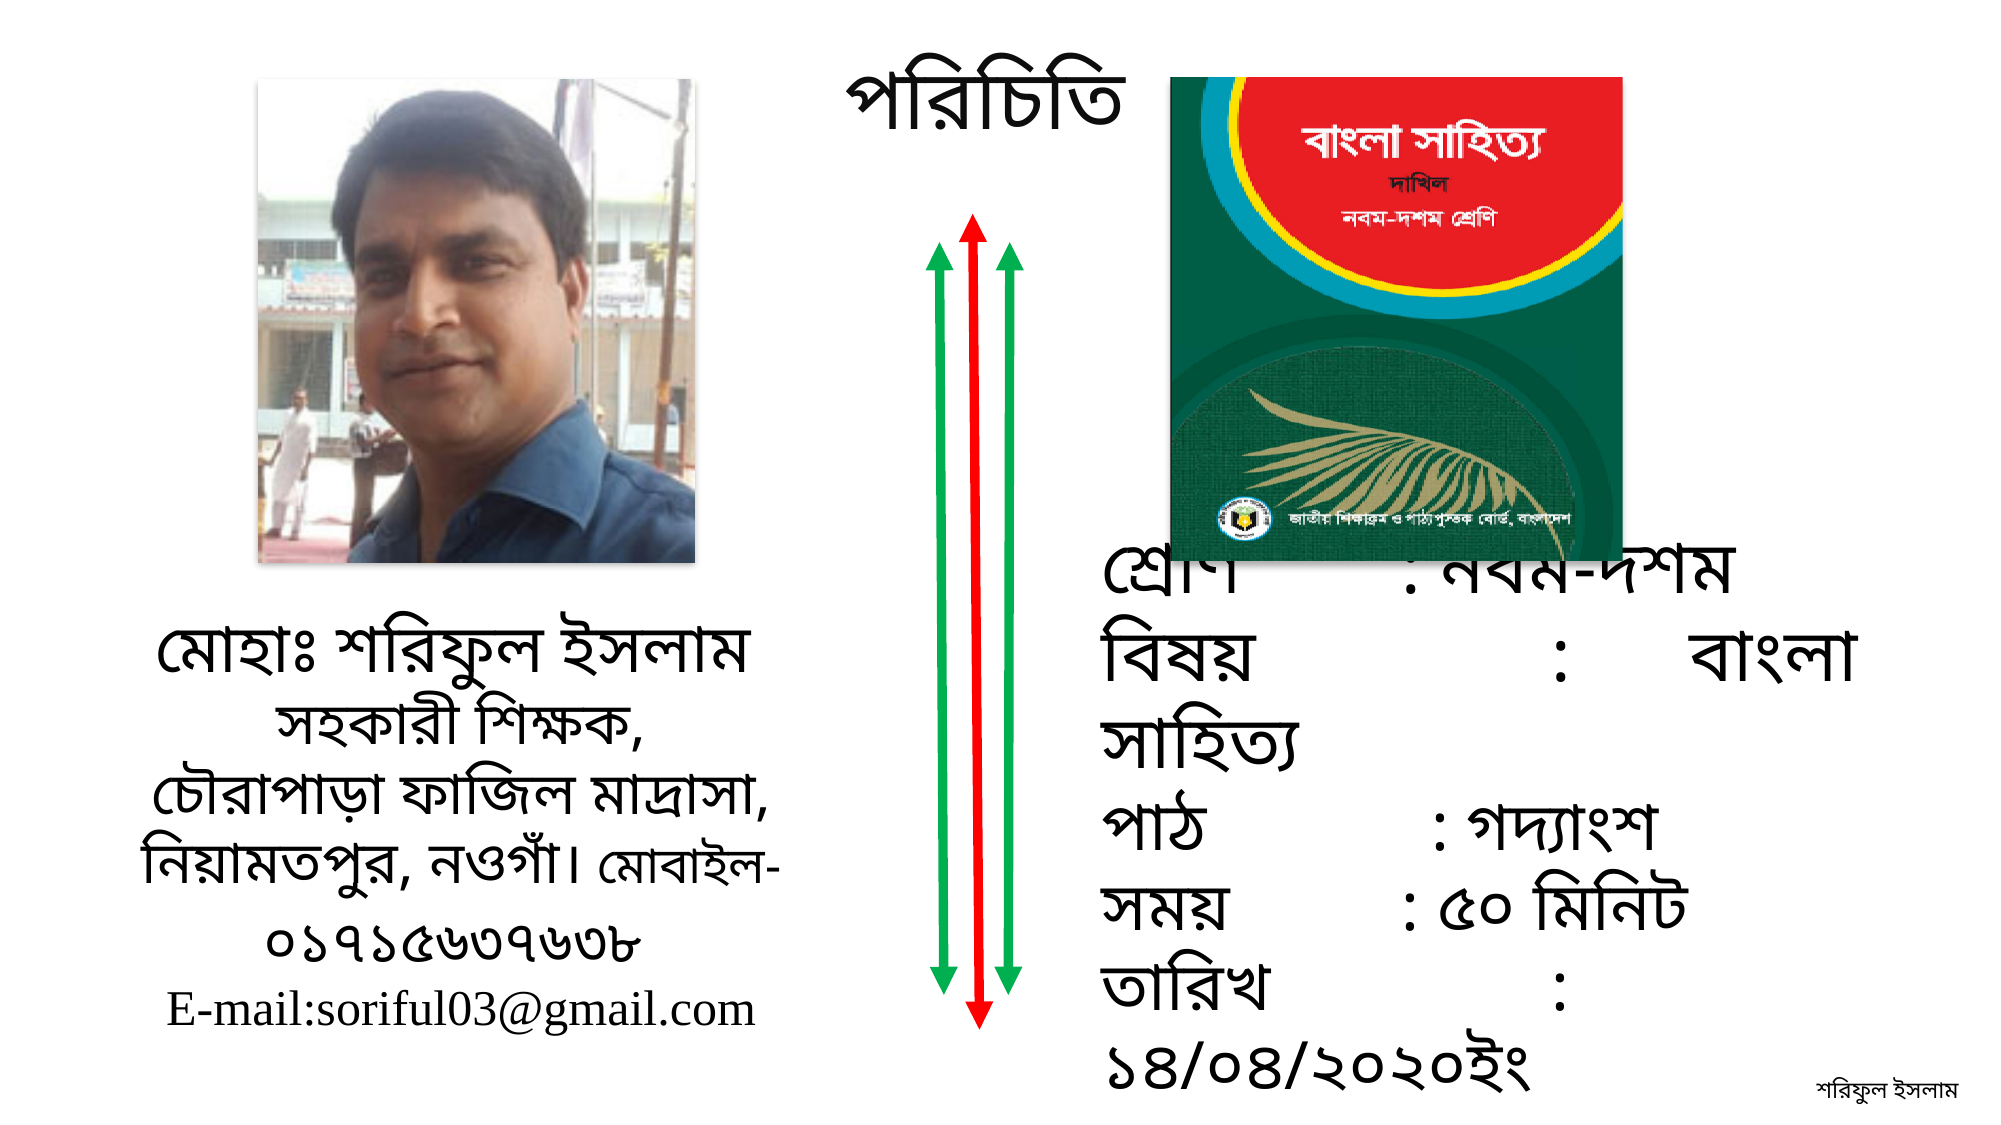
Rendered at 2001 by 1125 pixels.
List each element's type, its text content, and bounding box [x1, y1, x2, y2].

text_box শ্রেণি : নবম-দশম বিষয় : বাংলা সাহিত্য পাঠ : গদ্যাংশ সময় : ৫০ মিনিট তারিখ : ১৪/০৪/২০২০ইং [1088, 588, 1872, 1036]
text_box পরিচিতি [829, 38, 1141, 154]
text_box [939, 242, 944, 995]
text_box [972, 213, 980, 1030]
picture [258, 79, 695, 563]
text_box মোহাঃ শরিফুল ইসলাম সহকারী শিক্ষক, চৌরাপাড়া ফাজিল মাদ্রাসা, নিয়ামতপুর, নওগাঁ। মোবাইল-০১৭১৫৬৩৭৬৩৮ E-mail:soriful03@gmail.com [102, 598, 821, 1043]
picture [1170, 77, 1623, 561]
